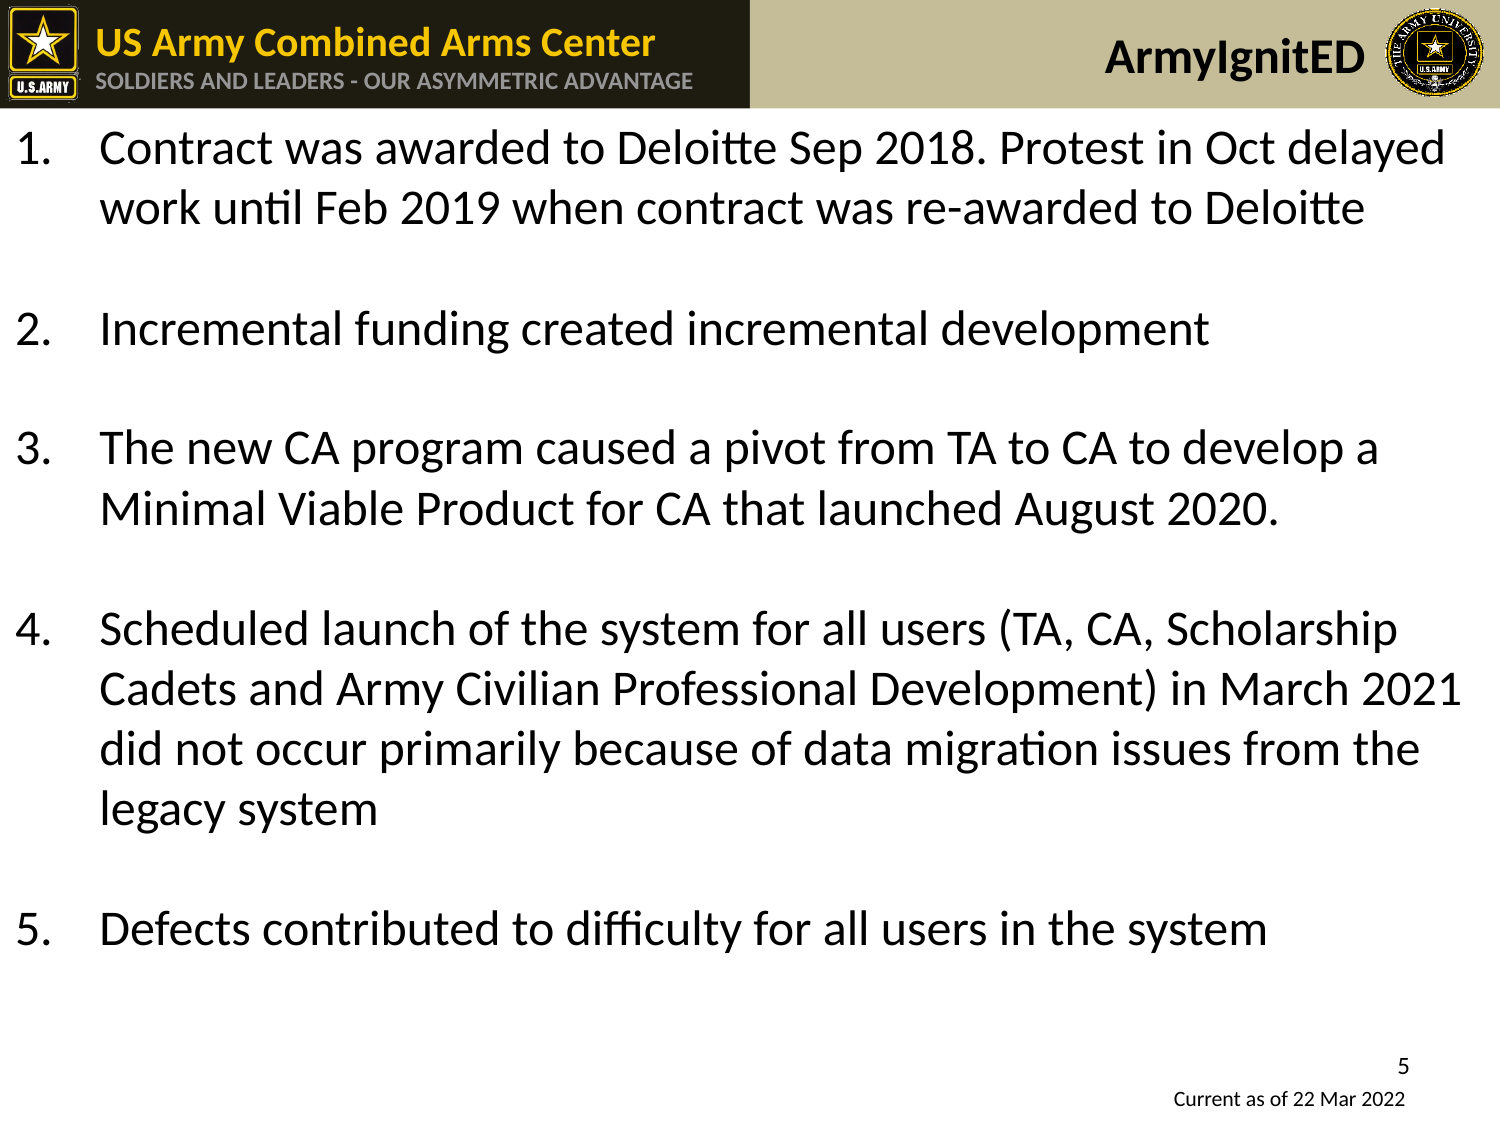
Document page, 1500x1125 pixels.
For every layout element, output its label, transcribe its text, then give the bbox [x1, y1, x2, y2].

text_box ArmyIgnitED [769, 0, 1381, 108]
list Contract was awarded to Deloitte Sep 2018. Protest in Oct delayed work until Feb 2019 when contract was re-awarded to Deloitte Incremental funding created incremental development The new CA program caused a pivot from TA to CA to develop a Minimal Viable Product for CA that launched August 2020. Scheduled launch of the system for all users (TA, CA, Scholarship Cadets and Army Civilian Professional Development) in March 2021 did not occur primarily because of data migration issues from the legacy system Defects contributed to difficulty for all users in the system [0, 107, 1485, 985]
slide_number 5 [1074, 1042, 1425, 1103]
picture [2, 3, 85, 103]
picture [1385, 8, 1484, 97]
